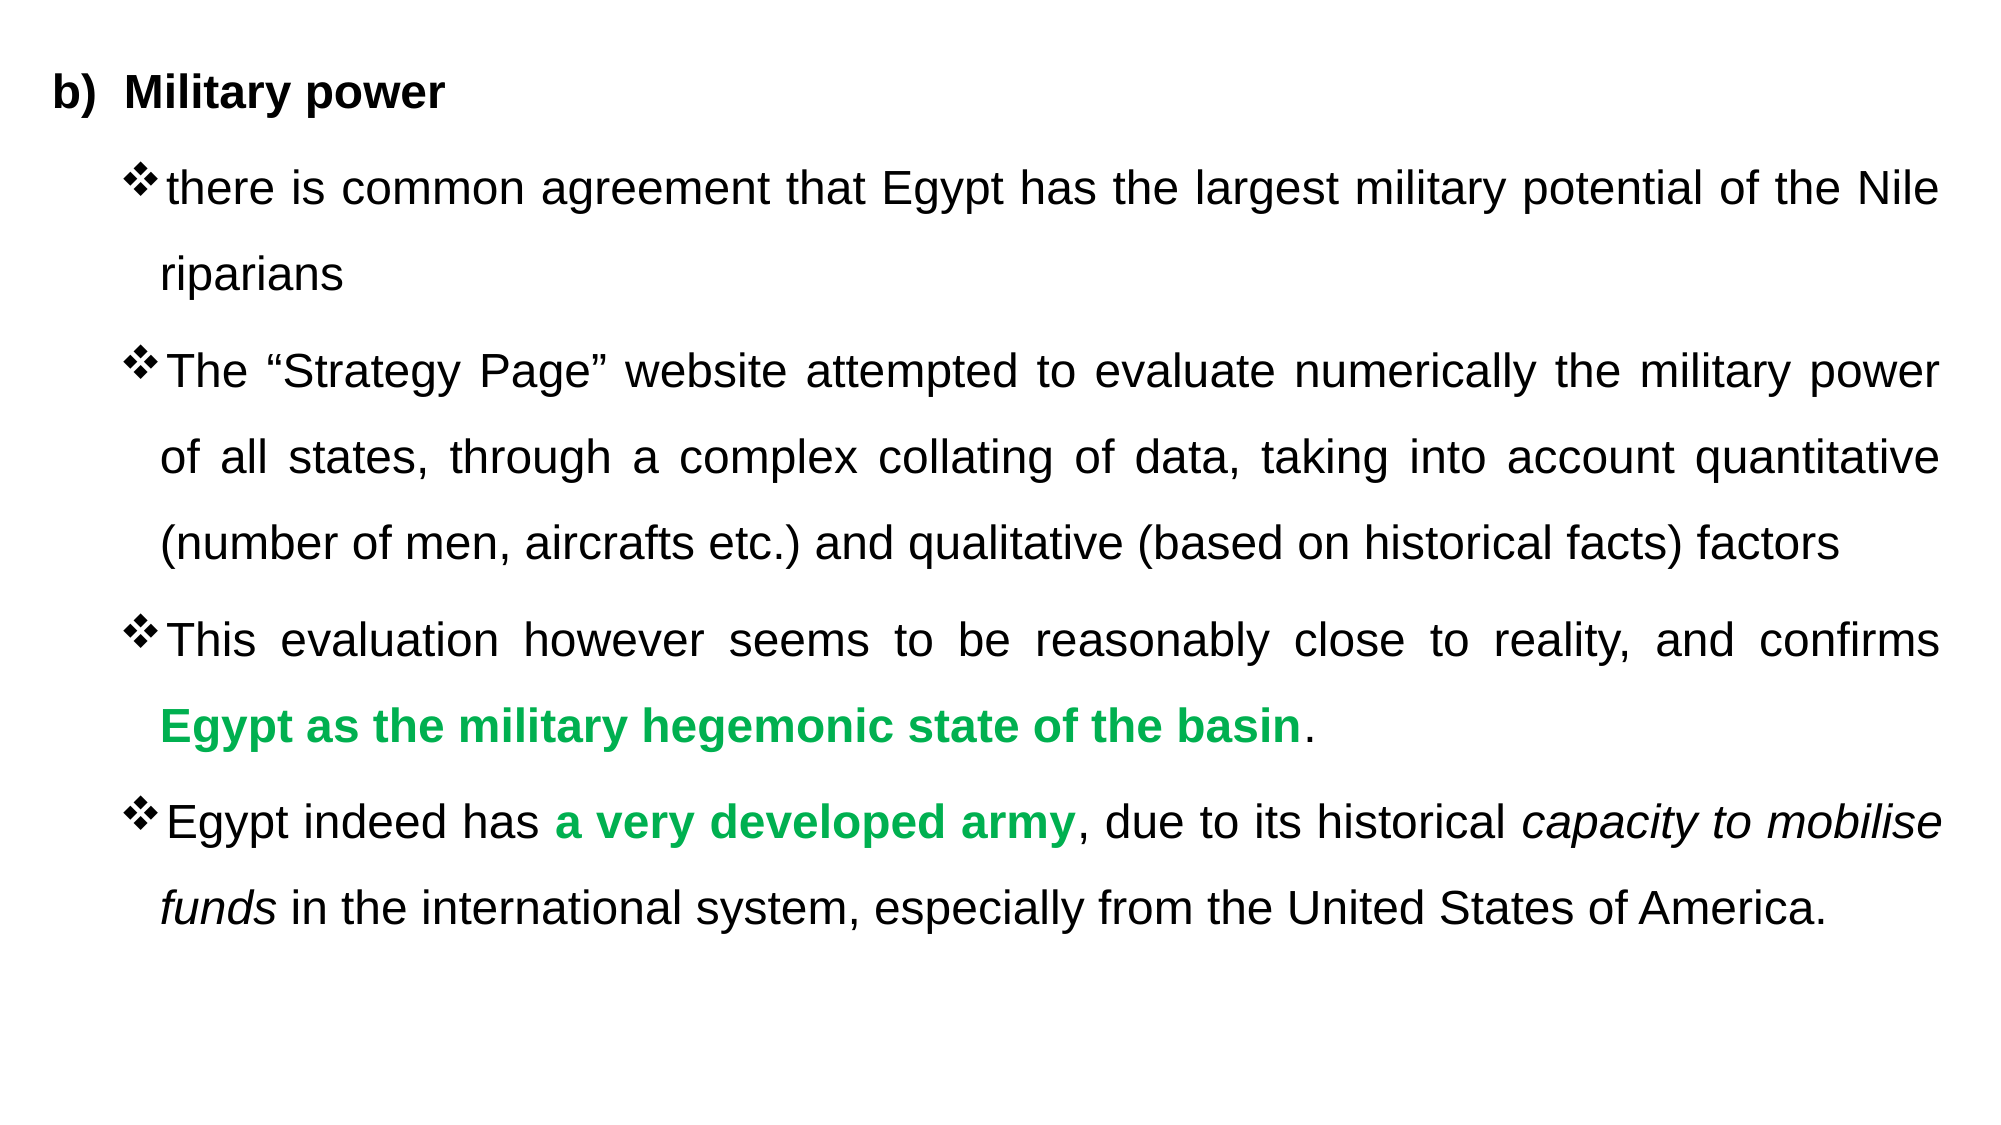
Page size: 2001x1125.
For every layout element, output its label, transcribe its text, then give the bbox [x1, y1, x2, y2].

list Military power there is common agreement that Egypt has the largest military potential of the Nile riparians The “Strategy Page” website attempted to evaluate numerically the military power of all states, through a complex collating of data, taking into account quantitative (number of men, aircrafts etc.) and qualitative (based on historical facts) factors This evaluation however seems to be reasonably close to reality, and confirms Egypt as the military hegemonic state of the basin. Egypt indeed has a very developed army, due to its historical capacity to mobilise funds in the international system, especially from the United States of America. [36, 23, 1959, 1092]
